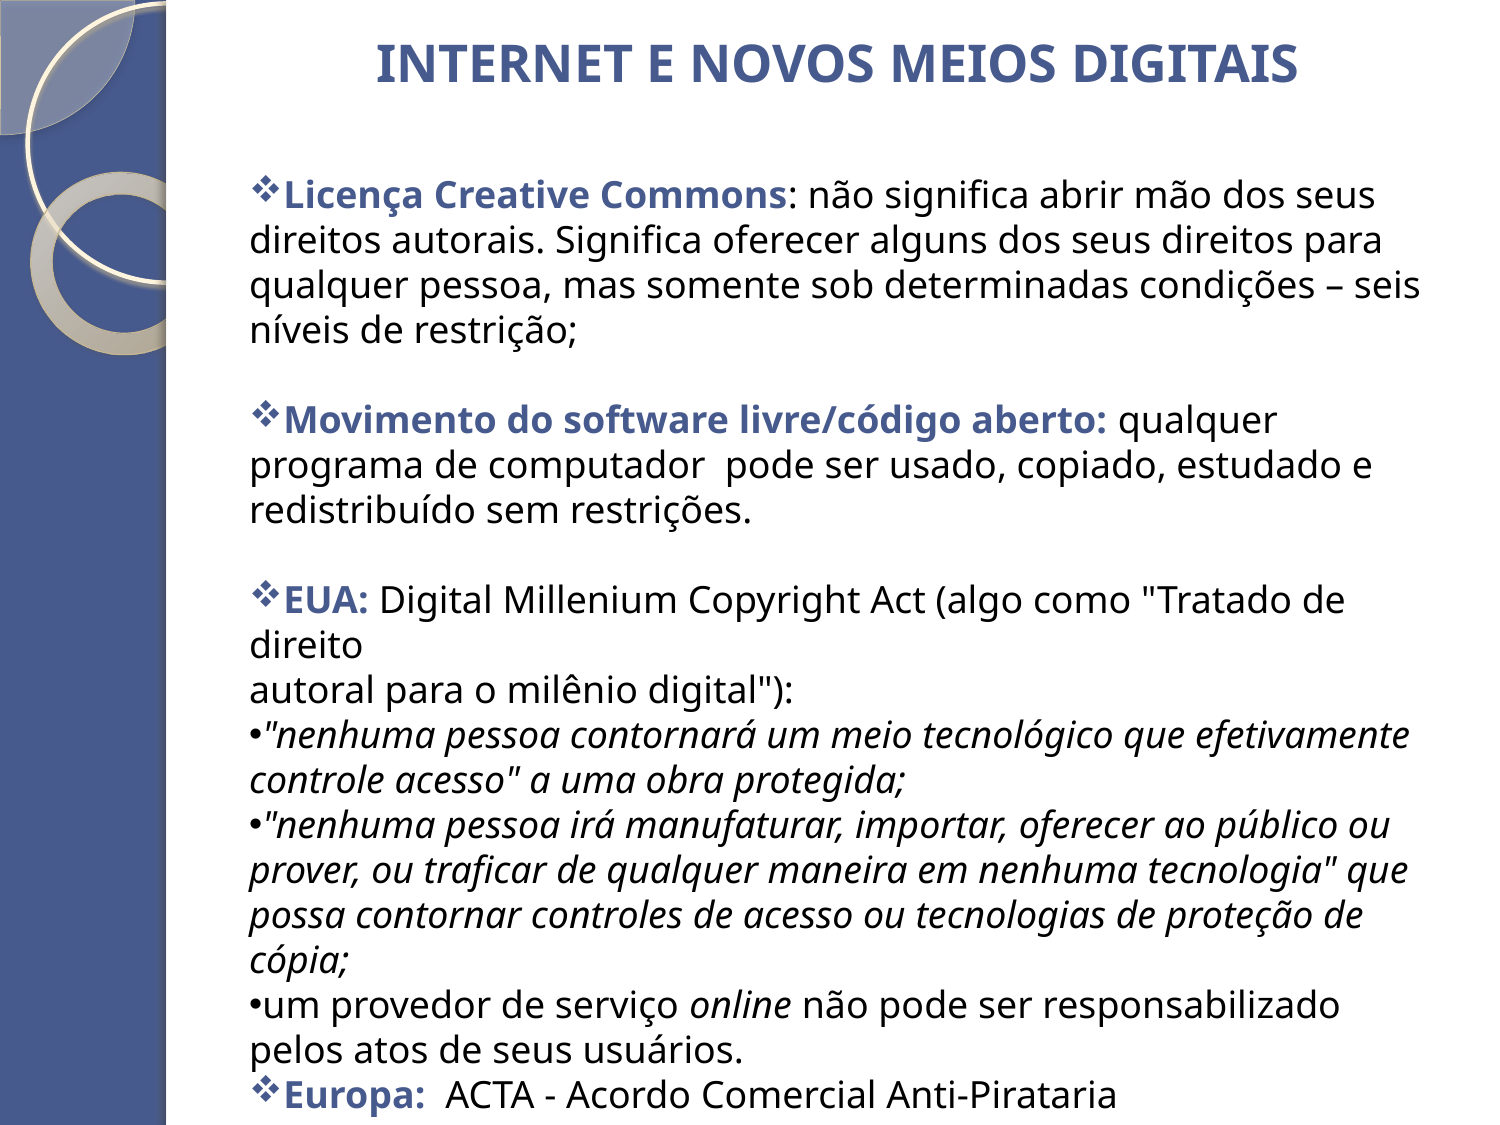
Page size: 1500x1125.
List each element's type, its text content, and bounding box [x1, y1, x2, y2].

text_box INTERNET E NOVOS MEIOS DIGITAIS [199, 23, 1477, 101]
text_box Licença Creative Commons: não significa abrir mão dos seus direitos autorais. Significa oferecer alguns dos seus direitos para qualquer pessoa, mas somente sob determinadas condições – seis níveis de restrição; Movimento do software livre/código aberto: qualquer programa de computador pode ser usado, copiado, estudado e redistribuído sem restrições. EUA: Digital Millenium Copyright Act (algo como "Tratado de direito autoral para o milênio digital"): "nenhuma pessoa contornará um meio tecnológico que efetivamente controle acesso" a uma obra protegida; "nenhuma pessoa irá manufaturar, importar, oferecer ao público ou prover, ou traficar de qualquer maneira em nenhuma tecnologia" que possa contornar controles de acesso ou tecnologias de proteção de cópia; um provedor de serviço online não pode ser responsabilizado pelos atos de seus usuários. Europa: ACTA - Acordo Comercial Anti-Pirataria [234, 163, 1442, 1125]
